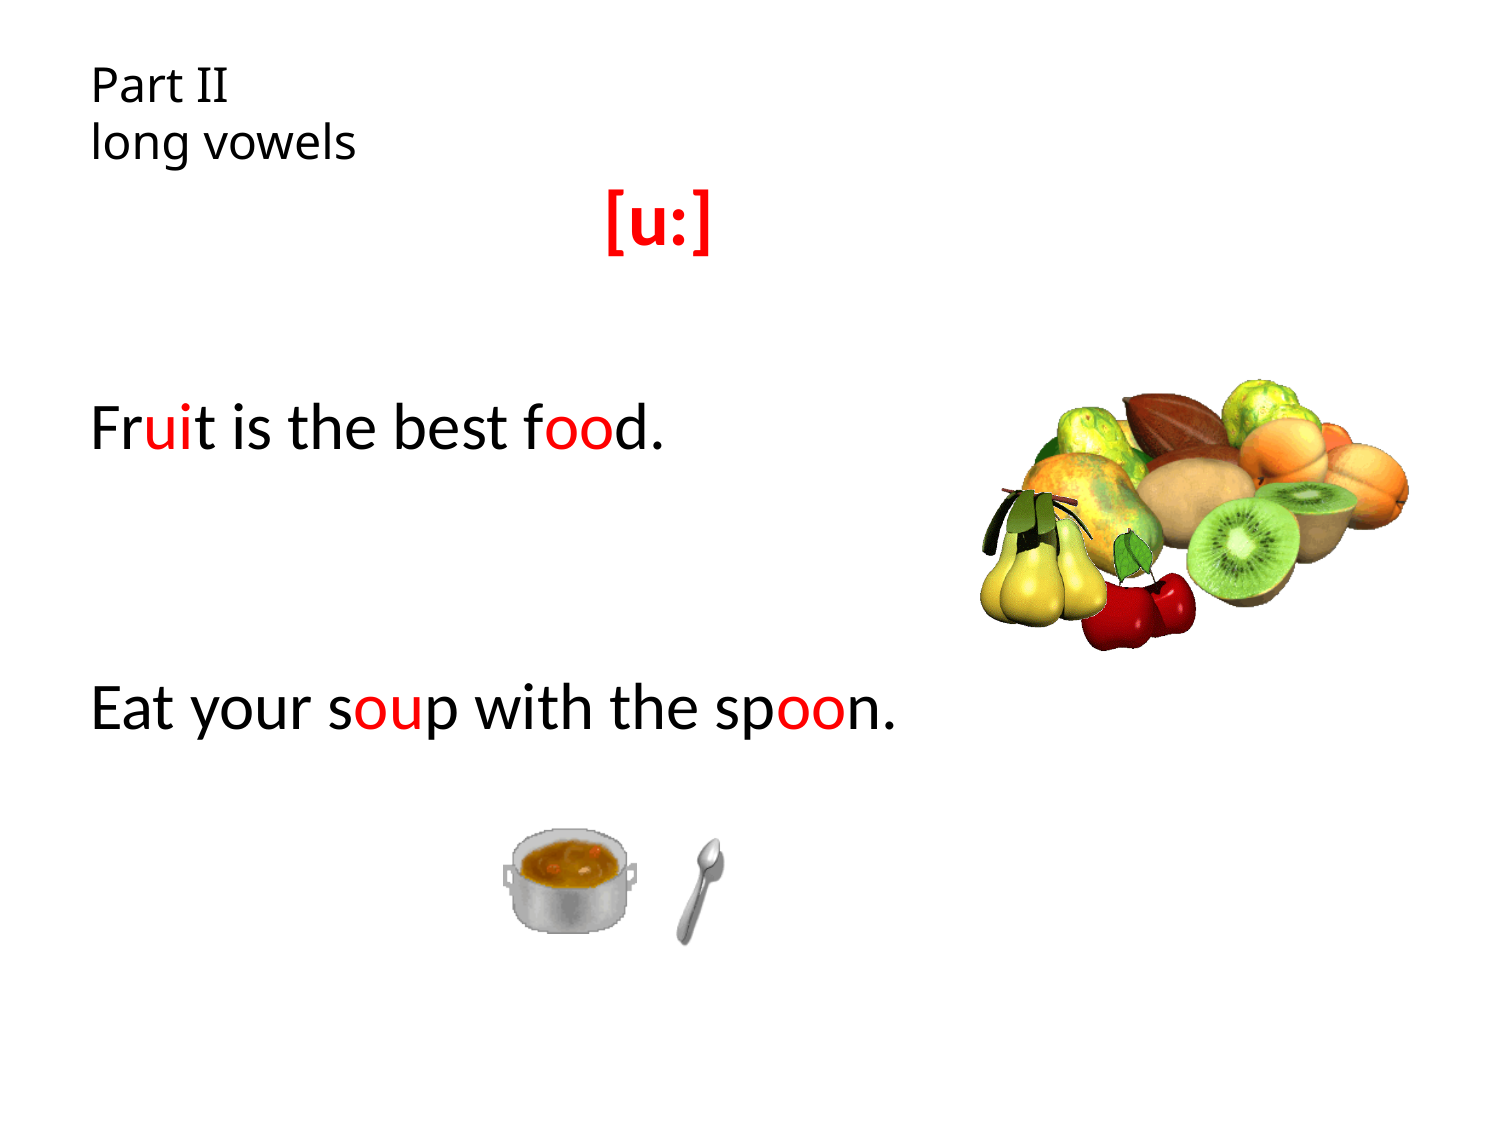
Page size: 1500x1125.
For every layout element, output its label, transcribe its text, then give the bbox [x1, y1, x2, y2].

list Fruit is the best food. Eat your soup with the spoon. [75, 375, 1425, 1005]
picture [960, 351, 1431, 656]
title Part II long vowels [u:] [75, 45, 1425, 270]
picture [503, 808, 637, 934]
picture [655, 831, 739, 950]
